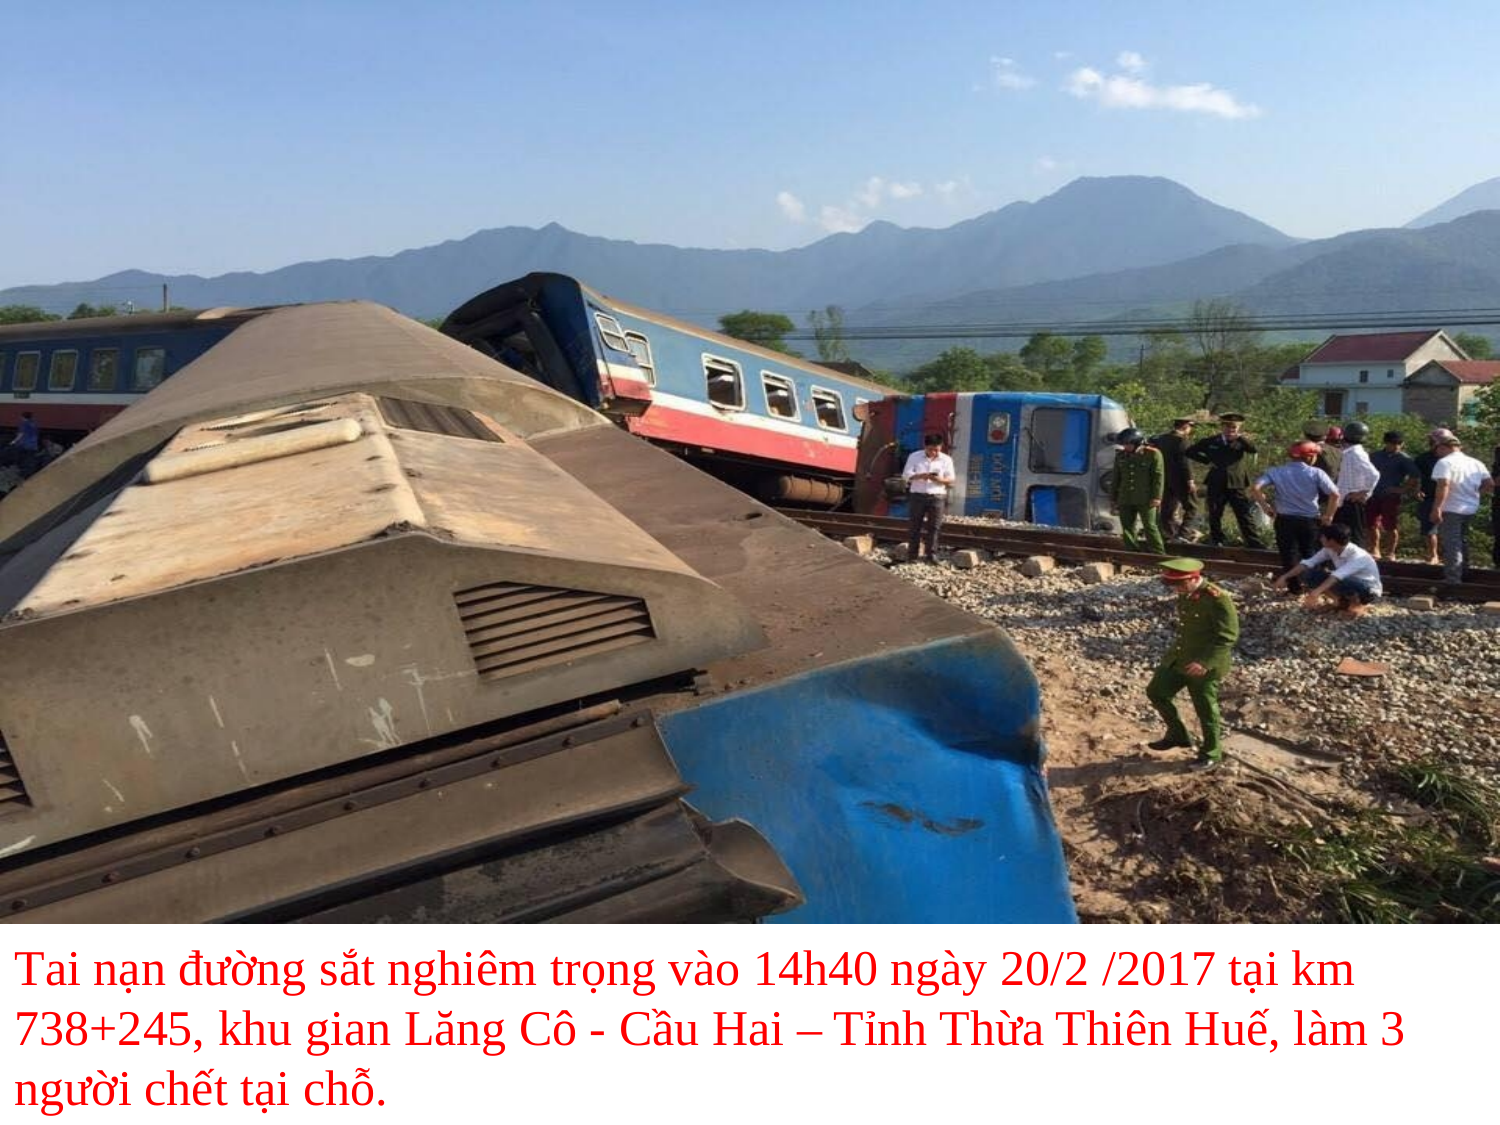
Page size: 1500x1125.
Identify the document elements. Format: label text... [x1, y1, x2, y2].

picture [0, 0, 1500, 924]
text_box Tai nạn đường sắt nghiêm trọng vào 14h40 ngày 20/2 /2017 tại km 738+245, khu gian Lăng Cô - Cầu Hai – Tỉnh Thừa Thiên Huế, làm 3 người chết tại chỗ. [0, 931, 1500, 1123]
